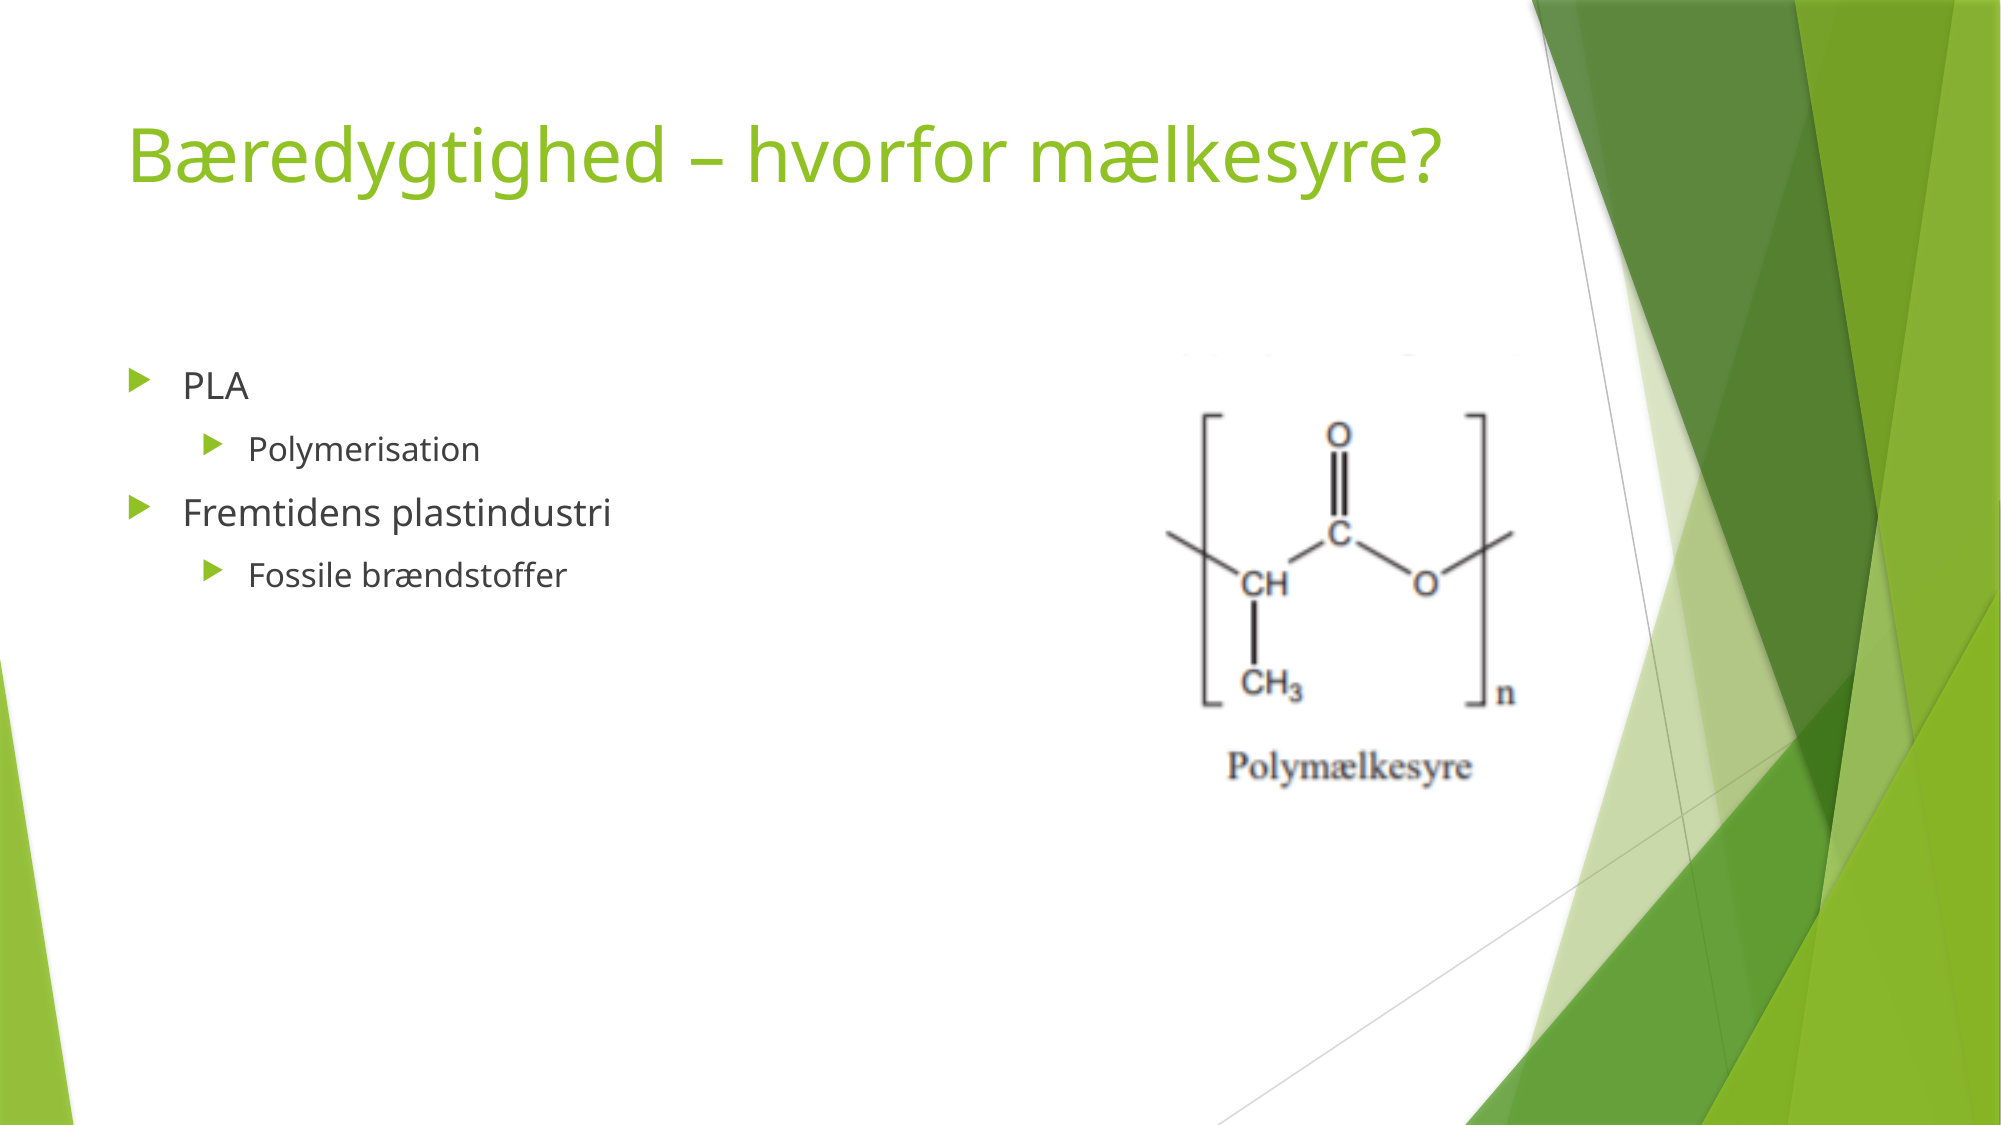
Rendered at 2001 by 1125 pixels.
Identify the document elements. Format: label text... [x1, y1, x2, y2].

title Bæredygtighed – hvorfor mælkesyre? [111, 99, 1522, 317]
list PLA Polymerisation Fremtidens plastindustri Fossile brændstoffer [111, 354, 1522, 992]
picture [1108, 353, 1574, 820]
